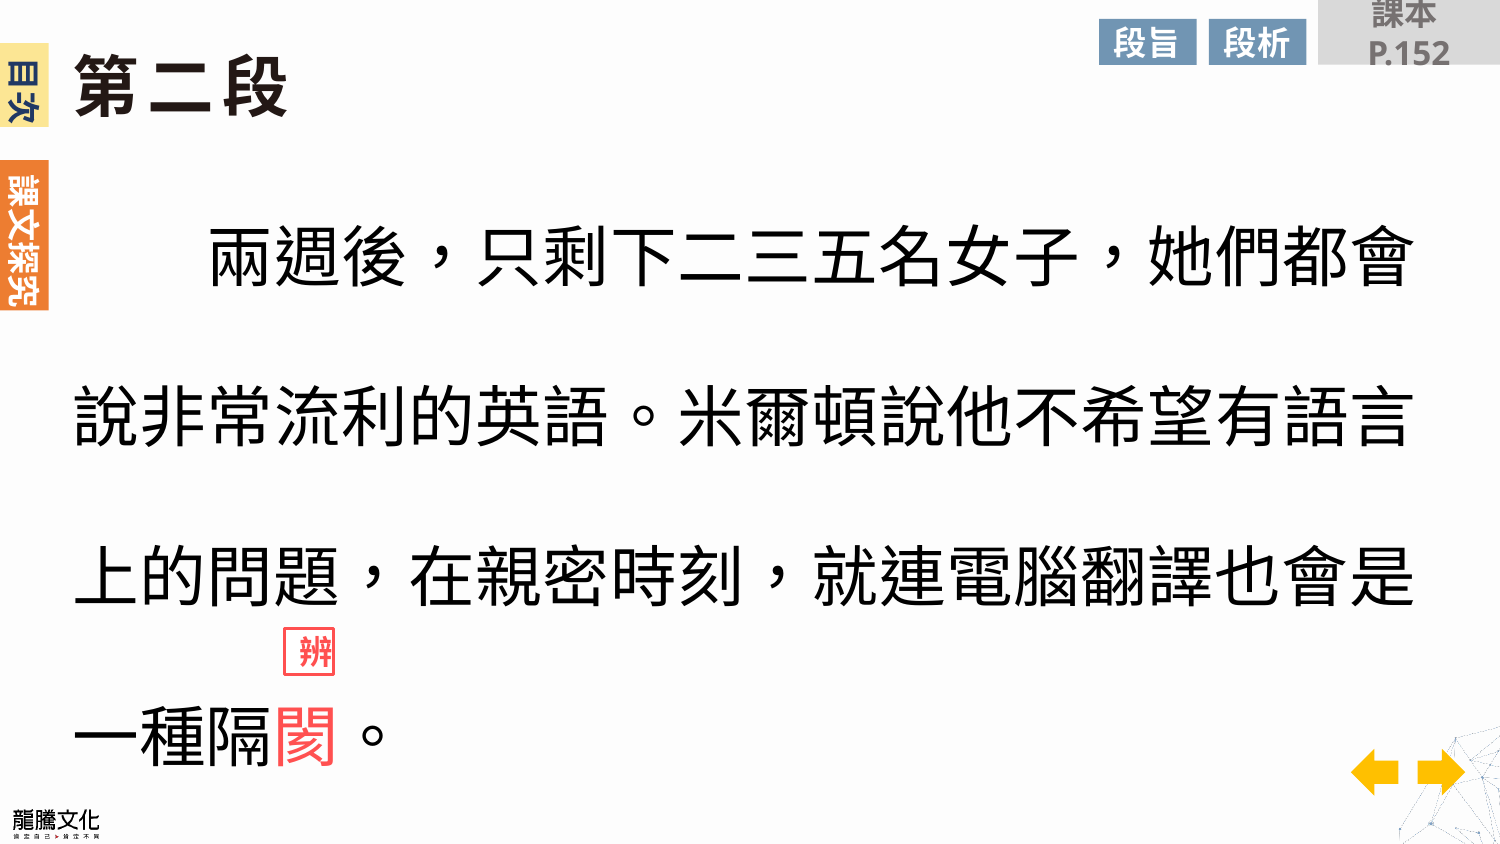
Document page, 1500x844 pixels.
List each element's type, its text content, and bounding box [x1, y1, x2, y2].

text_box 兩週後，只剩下二三五名女子，她們都會說非常流利的英語。米爾頓說他不希望有語言上的問題，在親密時刻，就連電腦翻譯也會是一種隔閡。 [57, 127, 1431, 782]
text_box 段旨 [1099, 18, 1197, 65]
picture [13, 809, 99, 839]
text_box [1416, 746, 1467, 799]
text_box 段析 [1208, 18, 1307, 65]
text_box 辨 [284, 628, 334, 675]
text_box 第二段 [57, 37, 414, 127]
text_box [1349, 746, 1400, 799]
text_box 課本P.152 [1317, 0, 1500, 66]
picture [1384, 705, 1500, 844]
